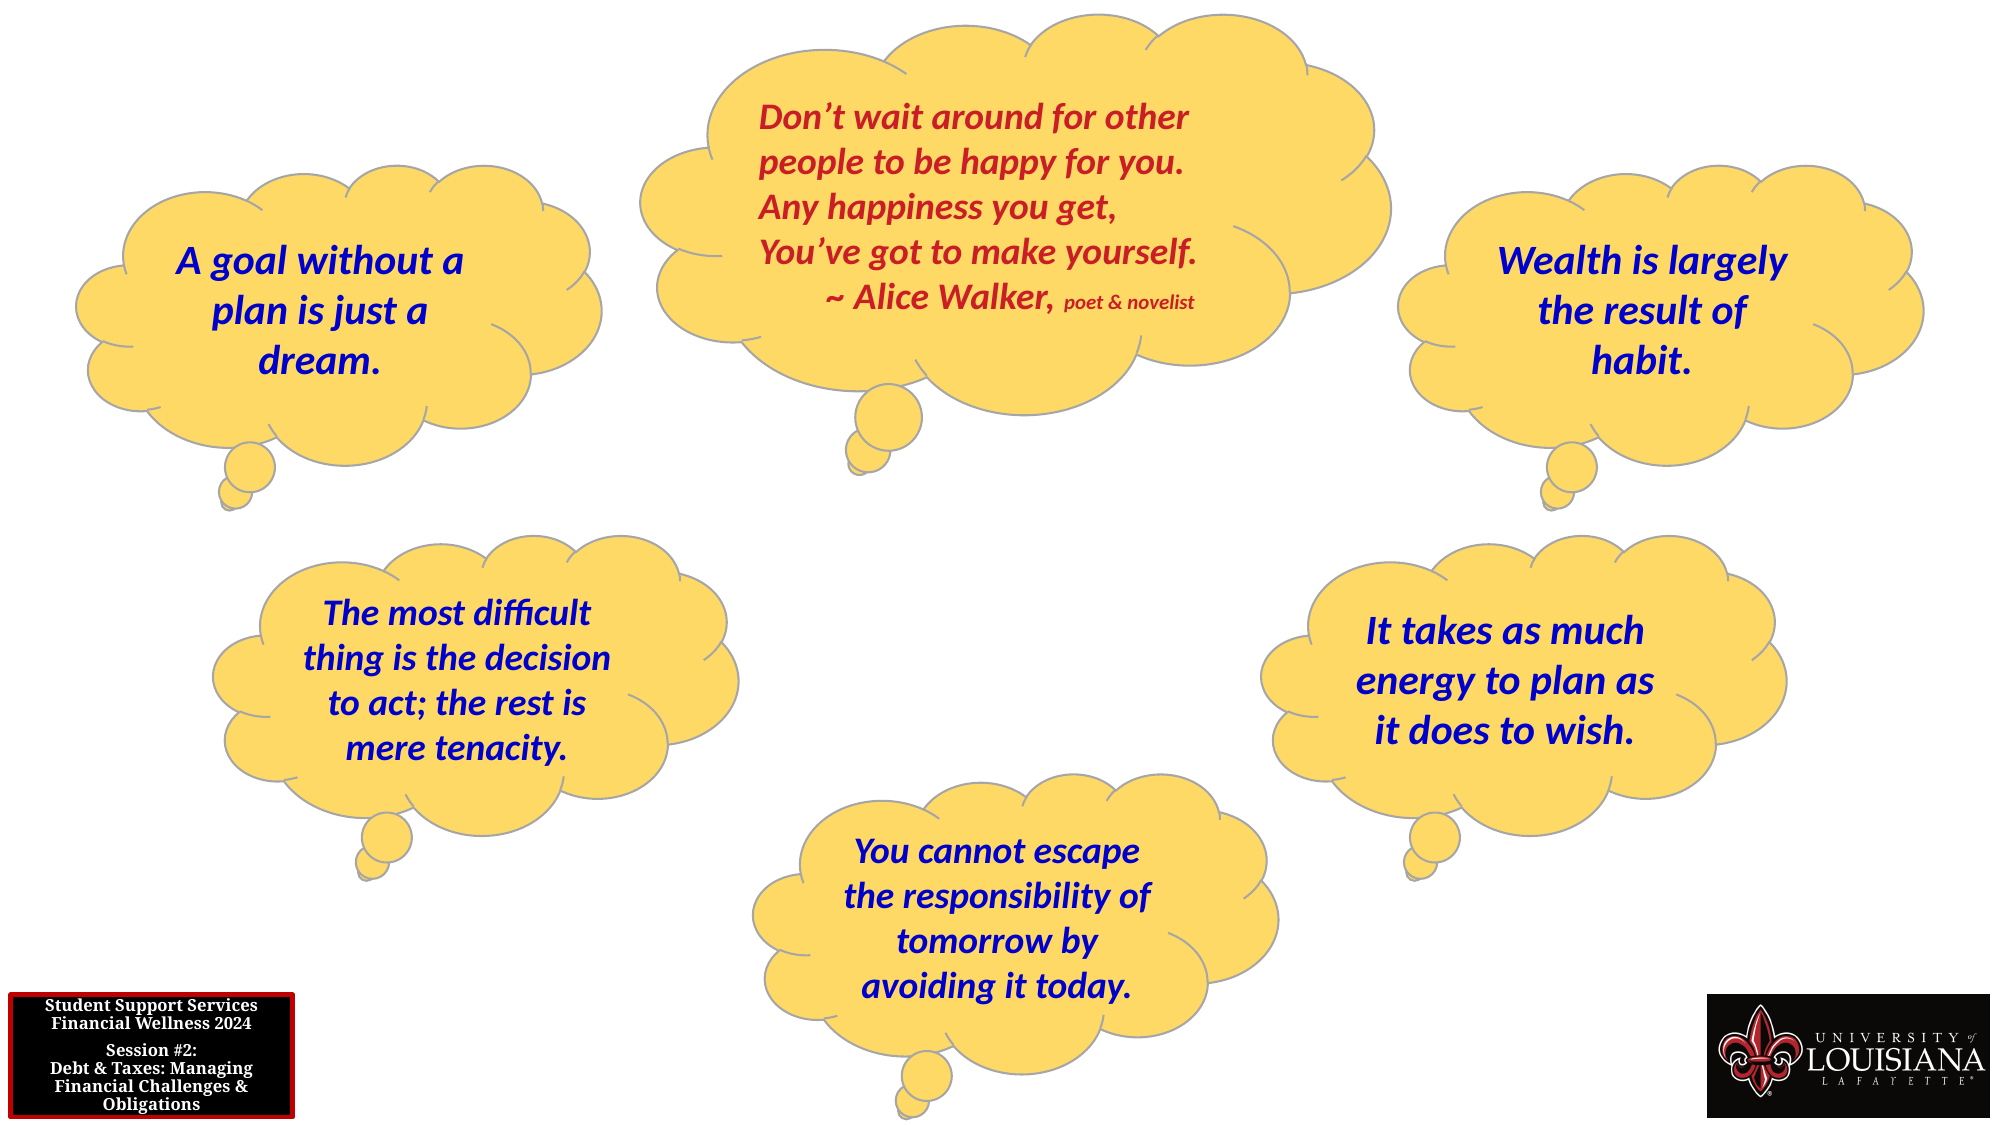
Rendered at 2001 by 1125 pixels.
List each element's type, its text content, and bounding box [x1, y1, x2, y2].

text_box The most difficult thing is the decision to act; the rest is mere tenacity. [211, 534, 740, 882]
text_box Wealth is largely the result of habit. [1396, 164, 1925, 512]
picture [1707, 994, 1990, 1118]
text_box You cannot escape the responsibility of tomorrow by avoiding it today. [751, 773, 1280, 1121]
text_box A goal without a plan is just a dream. [74, 164, 603, 512]
text_box It takes as much energy to plan as it does to wish. [1259, 534, 1788, 882]
text_box Don’t wait around for other people to be happy for you. Any happiness you get, You’ve got to make yourself. ~ Alice Walker, poet & novelist [639, 13, 1393, 477]
